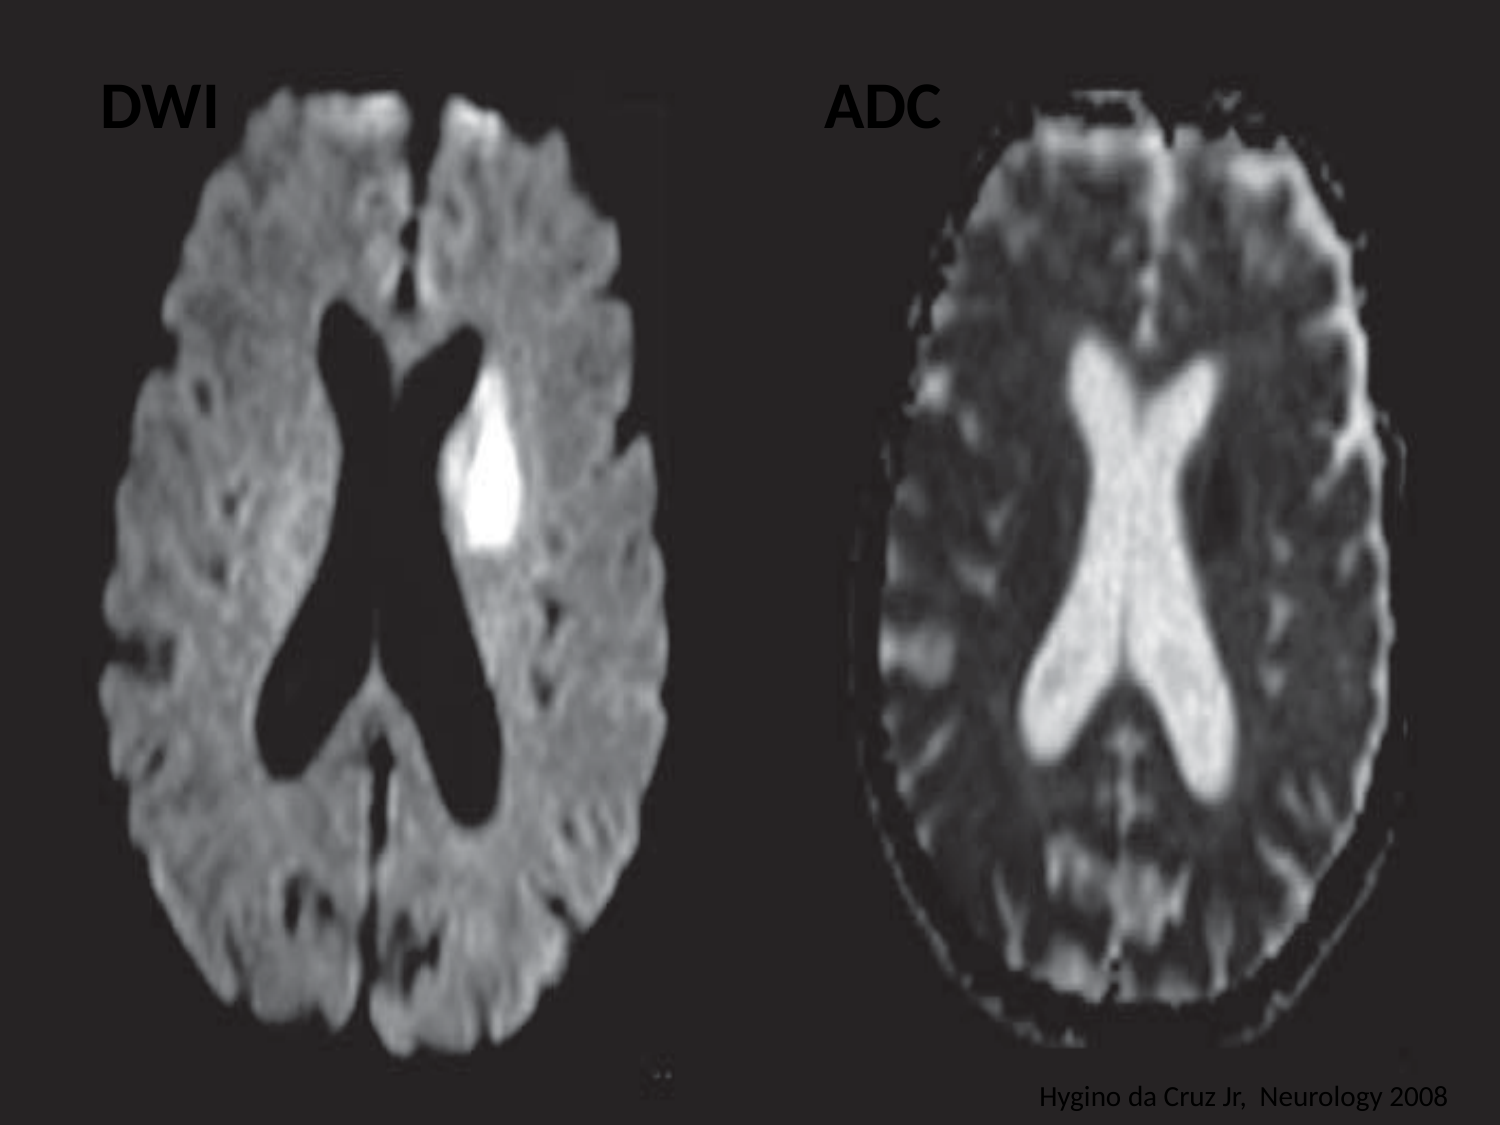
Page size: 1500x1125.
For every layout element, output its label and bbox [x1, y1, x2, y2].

picture [0, 0, 751, 1125]
list [751, 0, 1500, 1125]
